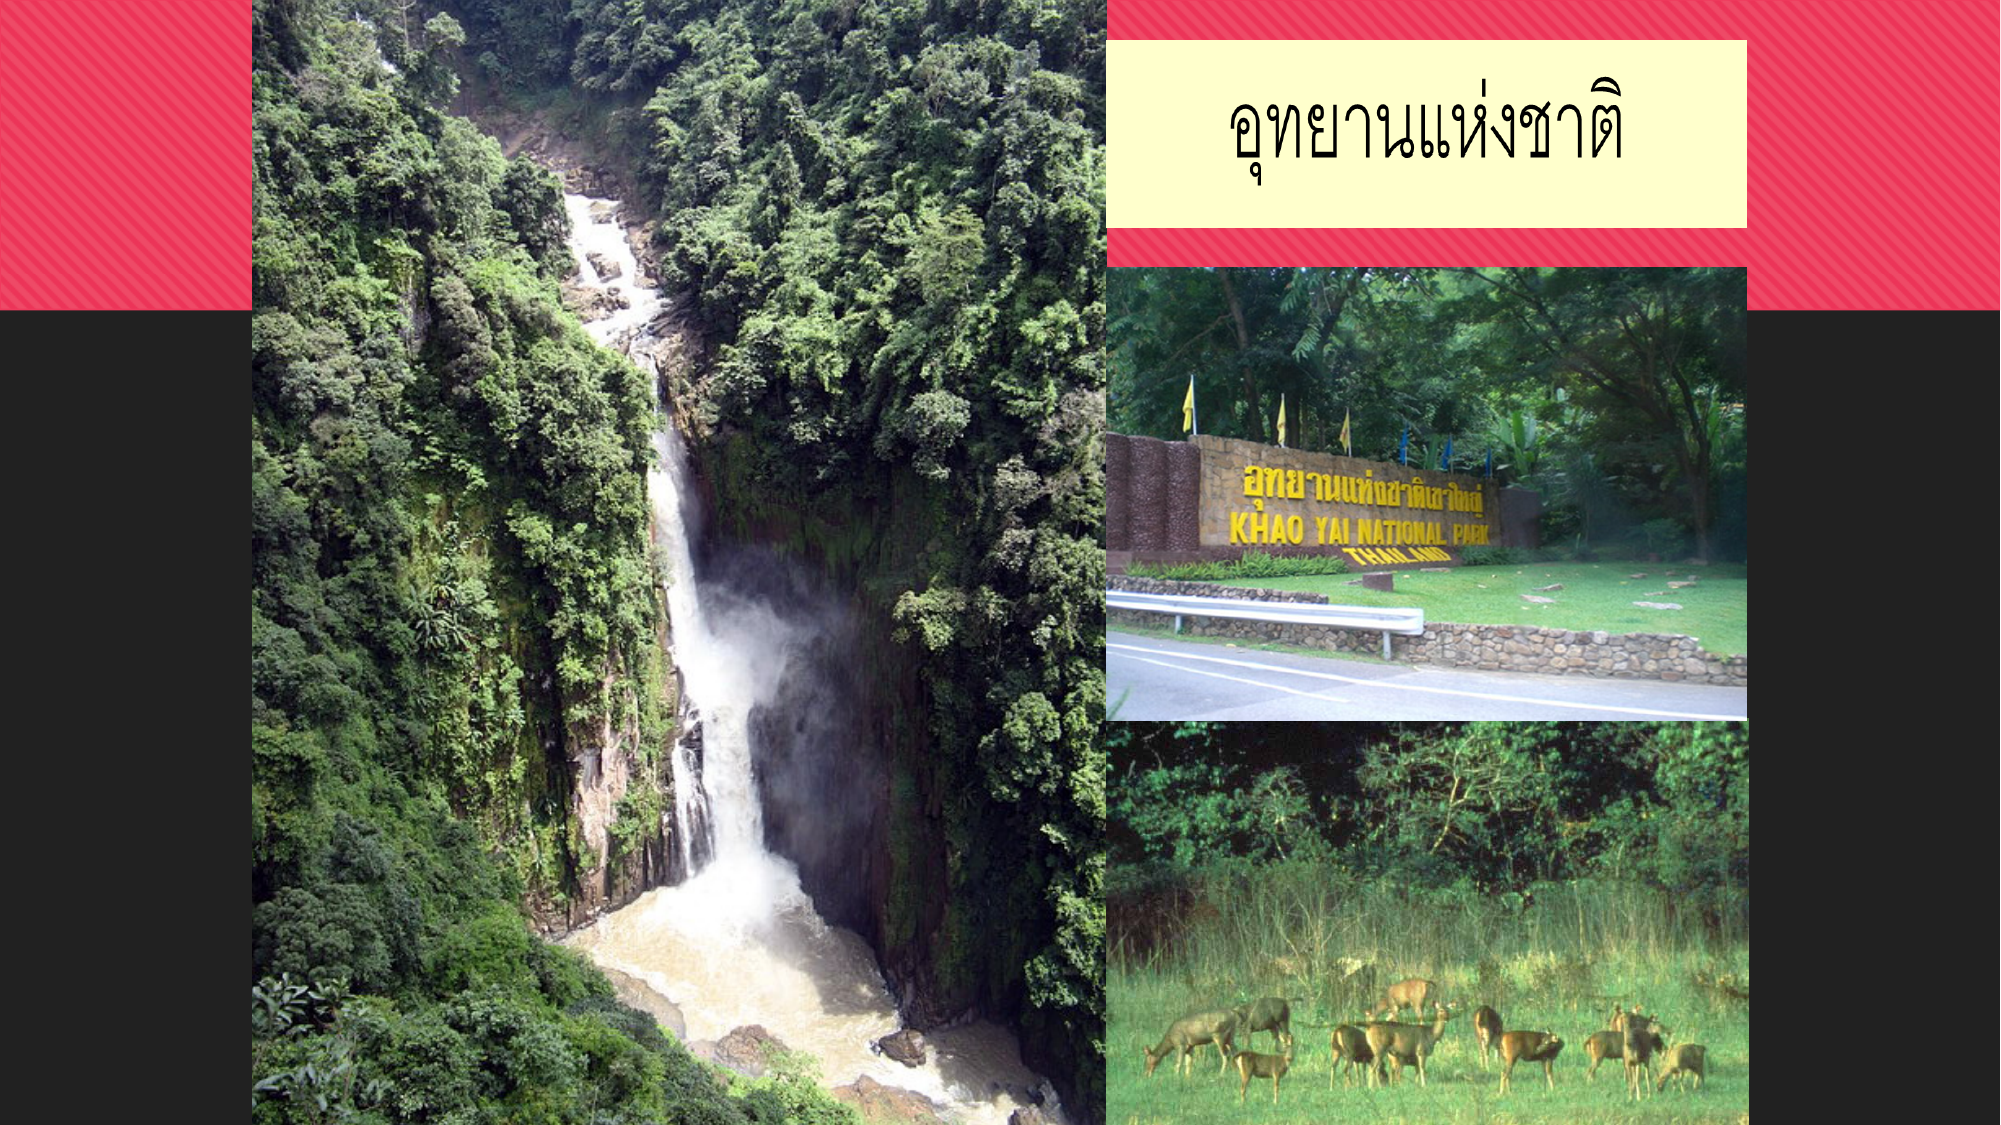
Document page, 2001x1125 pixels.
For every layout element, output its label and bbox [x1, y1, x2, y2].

picture [252, 0, 1749, 1125]
